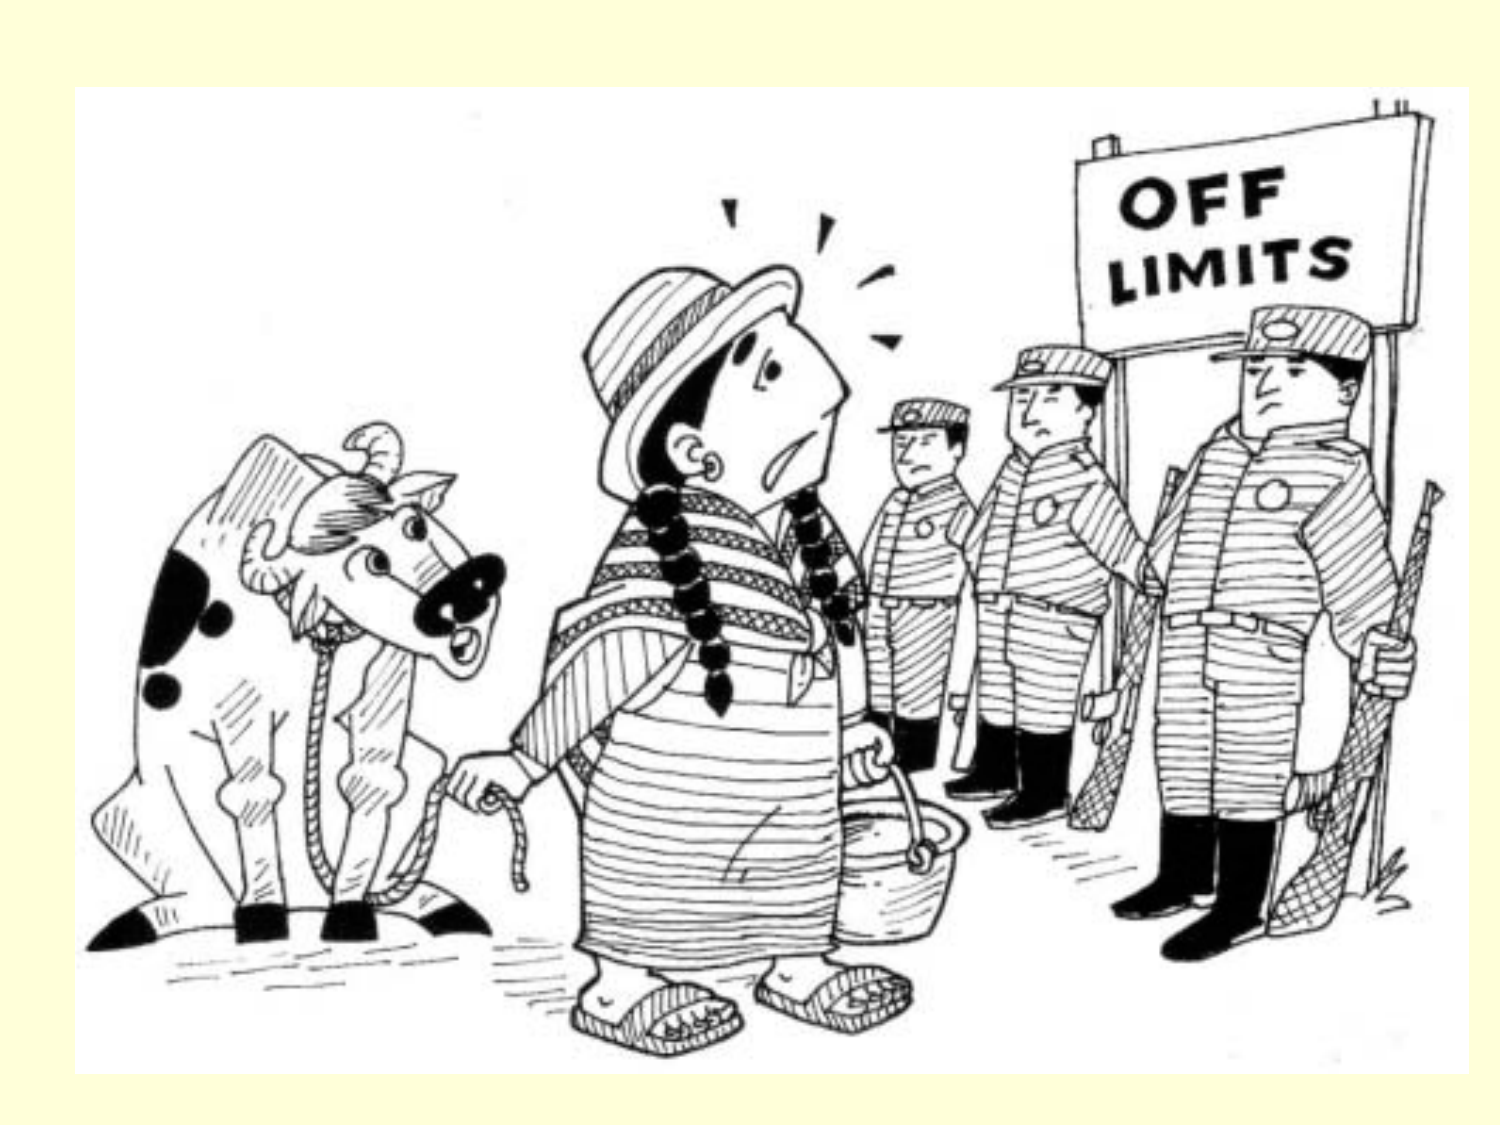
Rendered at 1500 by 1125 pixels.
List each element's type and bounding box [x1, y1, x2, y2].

list [74, 87, 1469, 1075]
